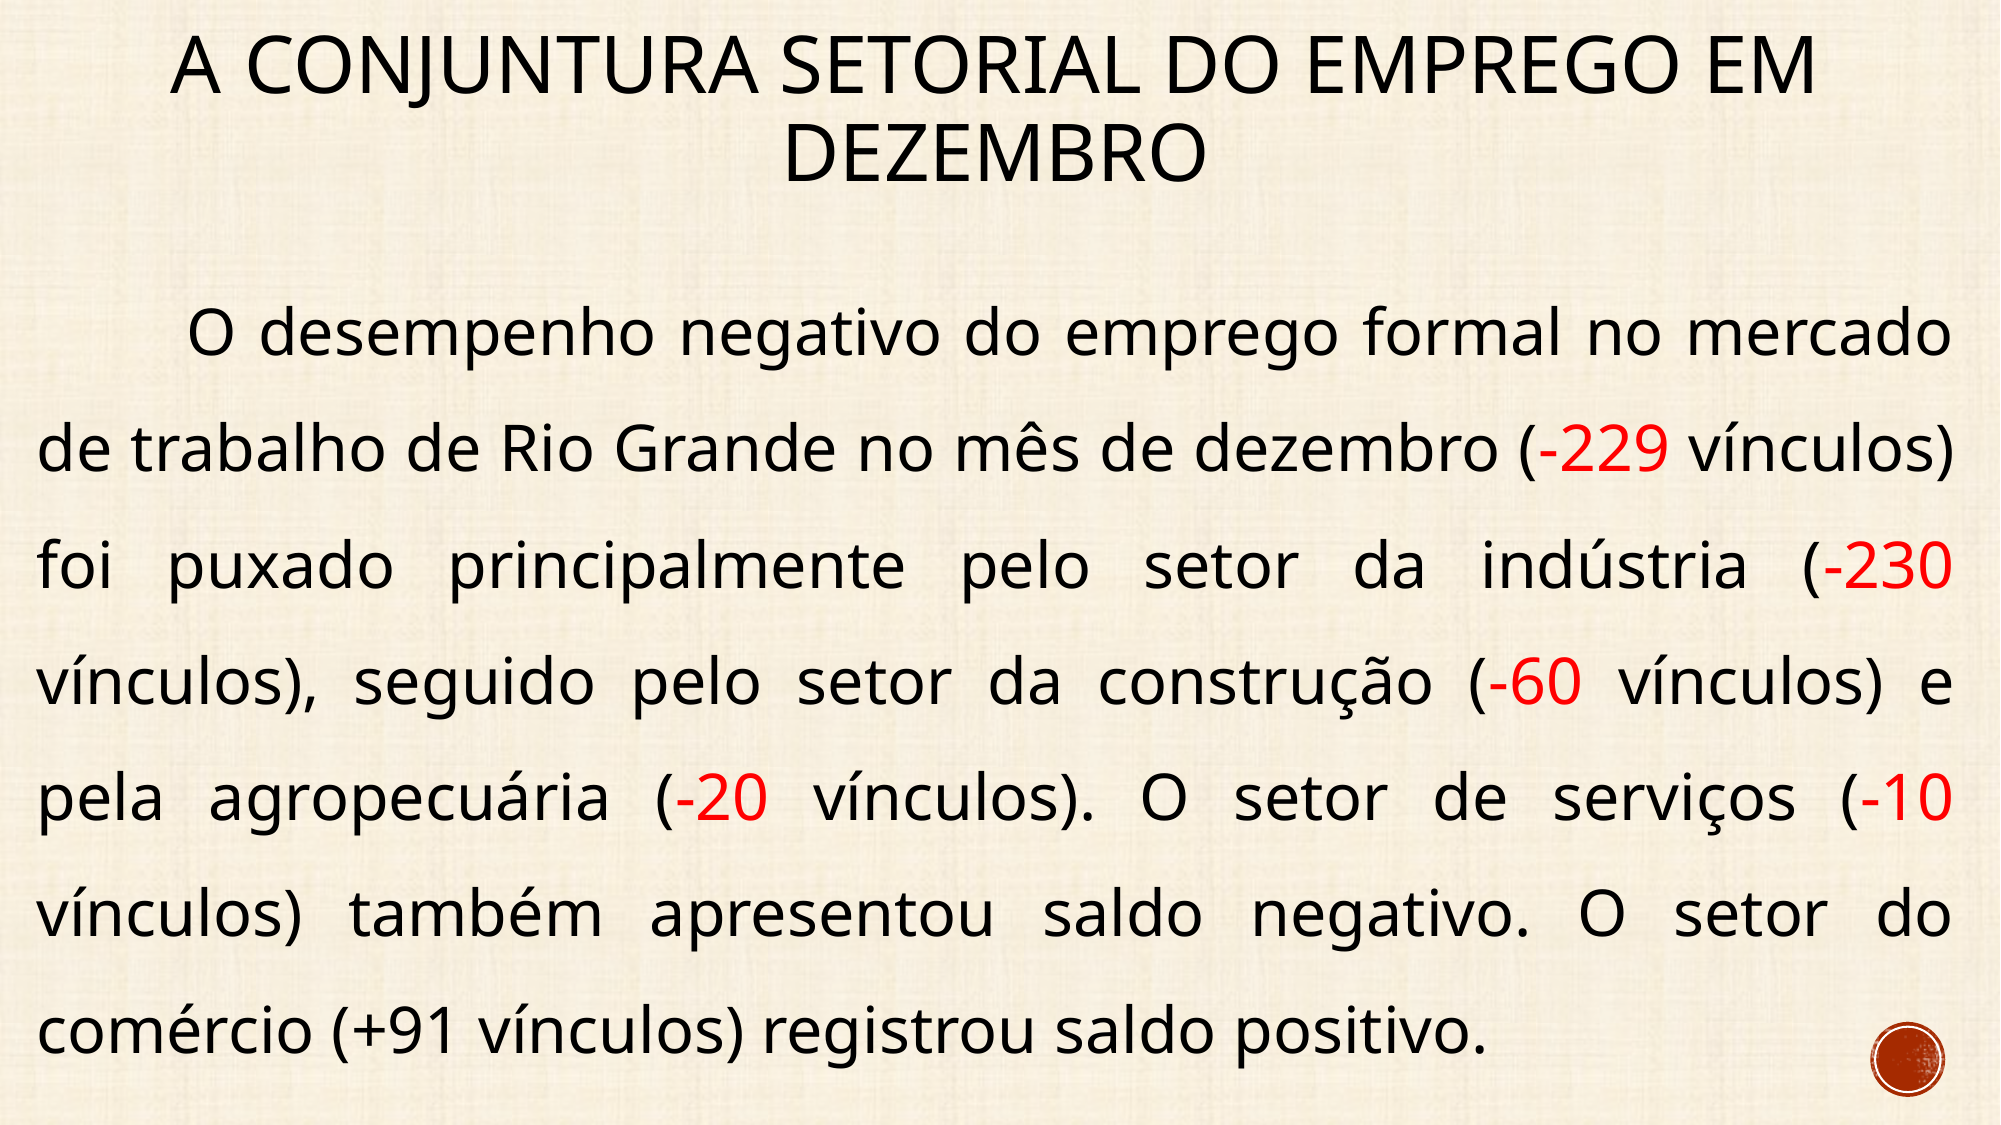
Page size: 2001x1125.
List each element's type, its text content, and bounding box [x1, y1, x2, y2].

list O desempenho negativo do emprego formal no mercado de trabalho de Rio Grande no mês de dezembro (-229 vínculos) foi puxado principalmente pelo setor da indústria (-230 vínculos), seguido pelo setor da construção (-60 vínculos) e pela agropecuária (-20 vínculos). O setor de serviços (-10 vínculos) também apresentou saldo negativo. O setor do comércio (+91 vínculos) registrou saldo positivo. [21, 244, 1970, 1093]
title A conjuntura setorial do emprego EM dezembro [21, 10, 1970, 207]
